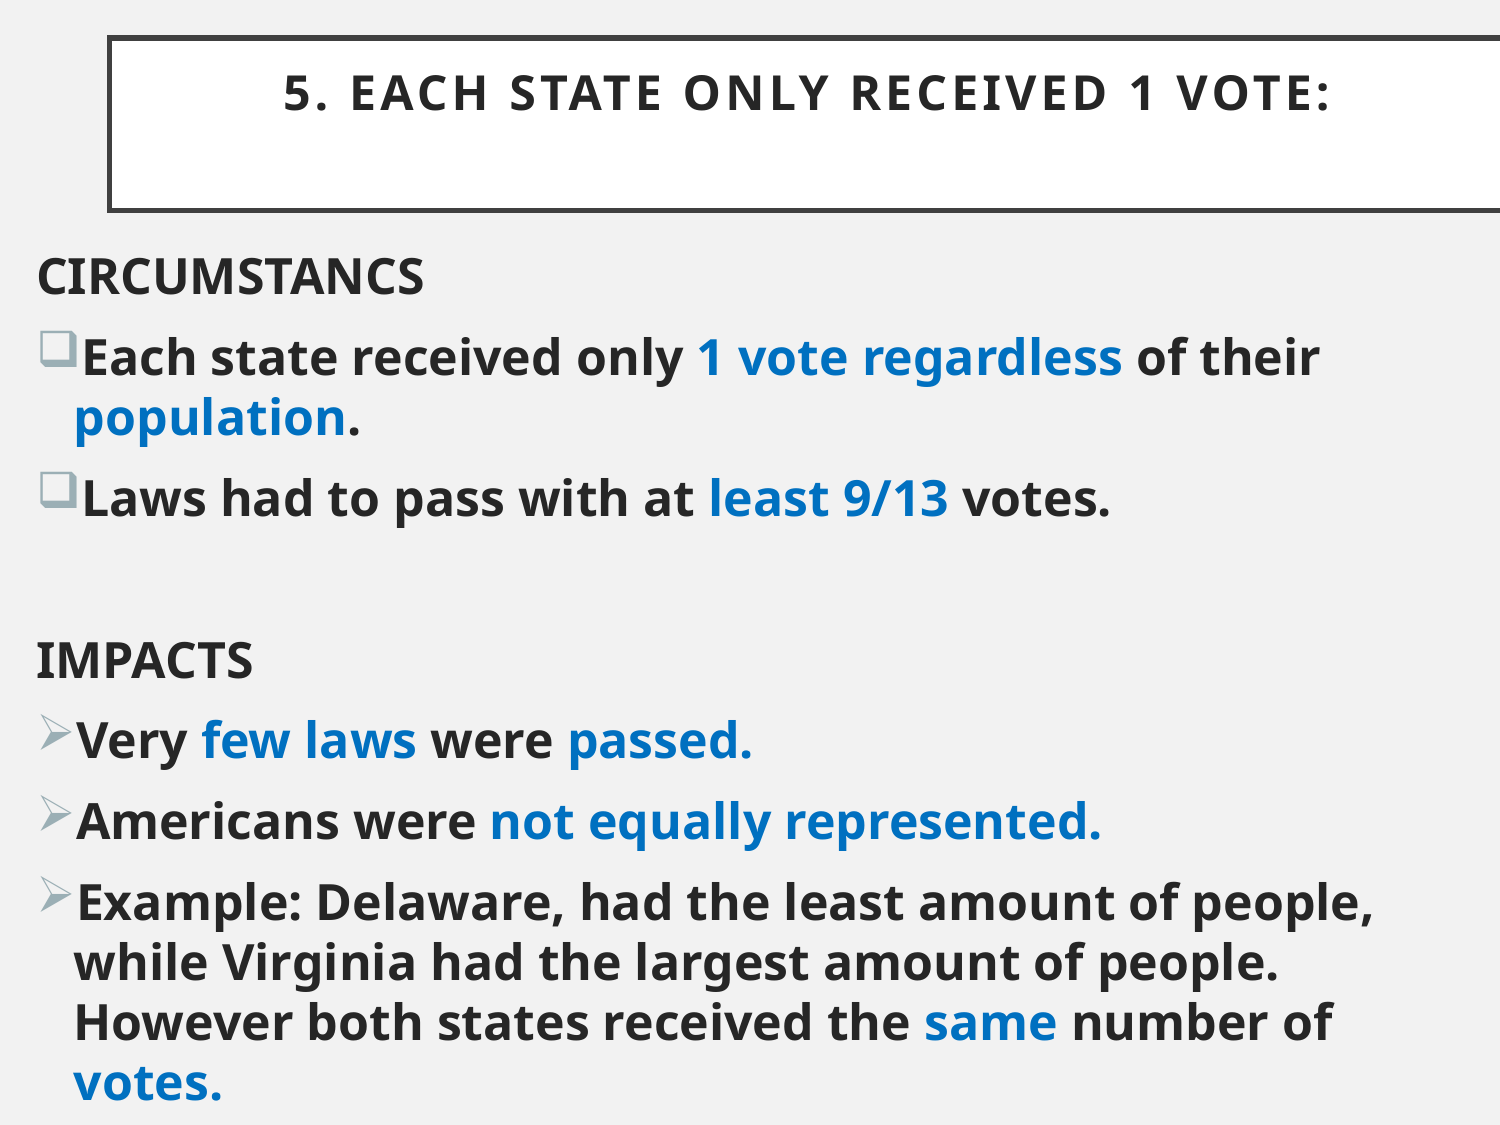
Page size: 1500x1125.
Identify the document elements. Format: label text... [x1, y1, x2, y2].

list CIRCUMSTANCS Each state received only 1 vote regardless of their population. Laws had to pass with at least 9/13 votes. IMPACTS Very few laws were passed. Americans were not equally represented. Example: Delaware, had the least amount of people, while Virginia had the largest amount of people. However both states received the same number of votes. [21, 237, 1500, 1125]
title 5. Each State Only Received 1 Vote: [107, 35, 1500, 213]
